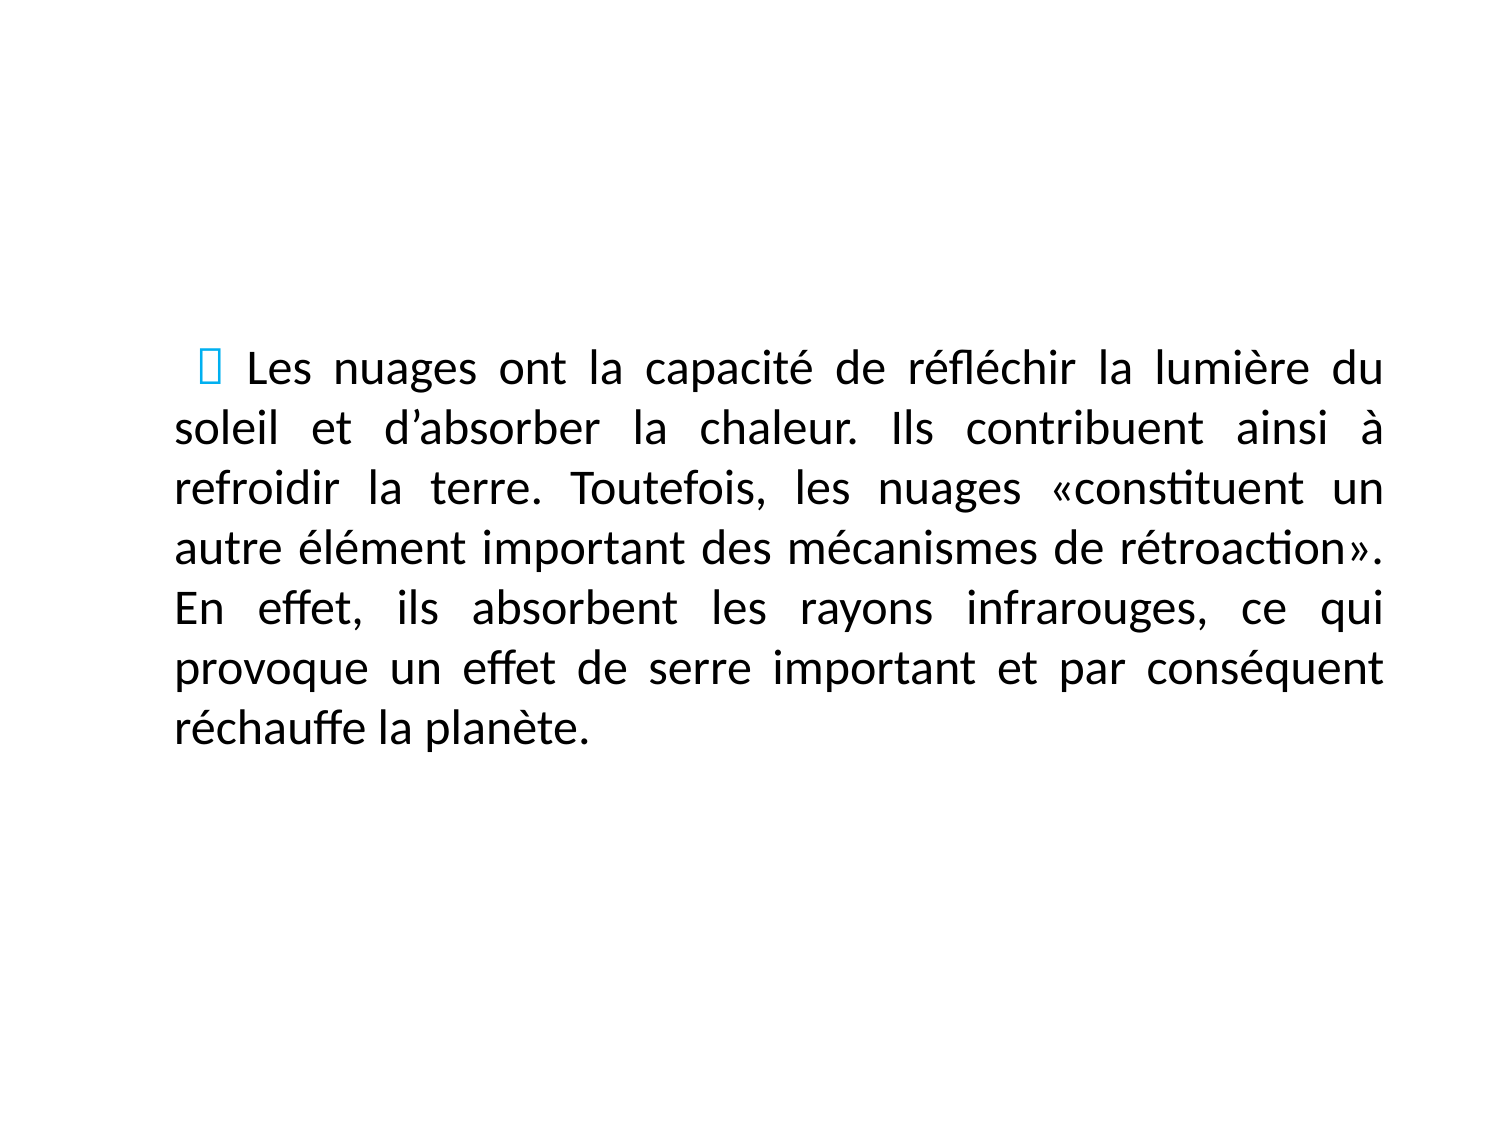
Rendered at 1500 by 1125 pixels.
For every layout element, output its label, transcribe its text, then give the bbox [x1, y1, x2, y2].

text_box  Les nuages ont la capacité de réfléchir la lumière du soleil et d’absorber la chaleur. Ils contribuent ainsi à refroidir la terre. Toutefois, les nuages «constituent un autre élément important des mécanismes de rétroaction». En effet, ils absorbent les rayons infrarouges, ce qui provoque un effet de serre important et par conséquent réchauffe la planète. [159, 327, 1400, 763]
